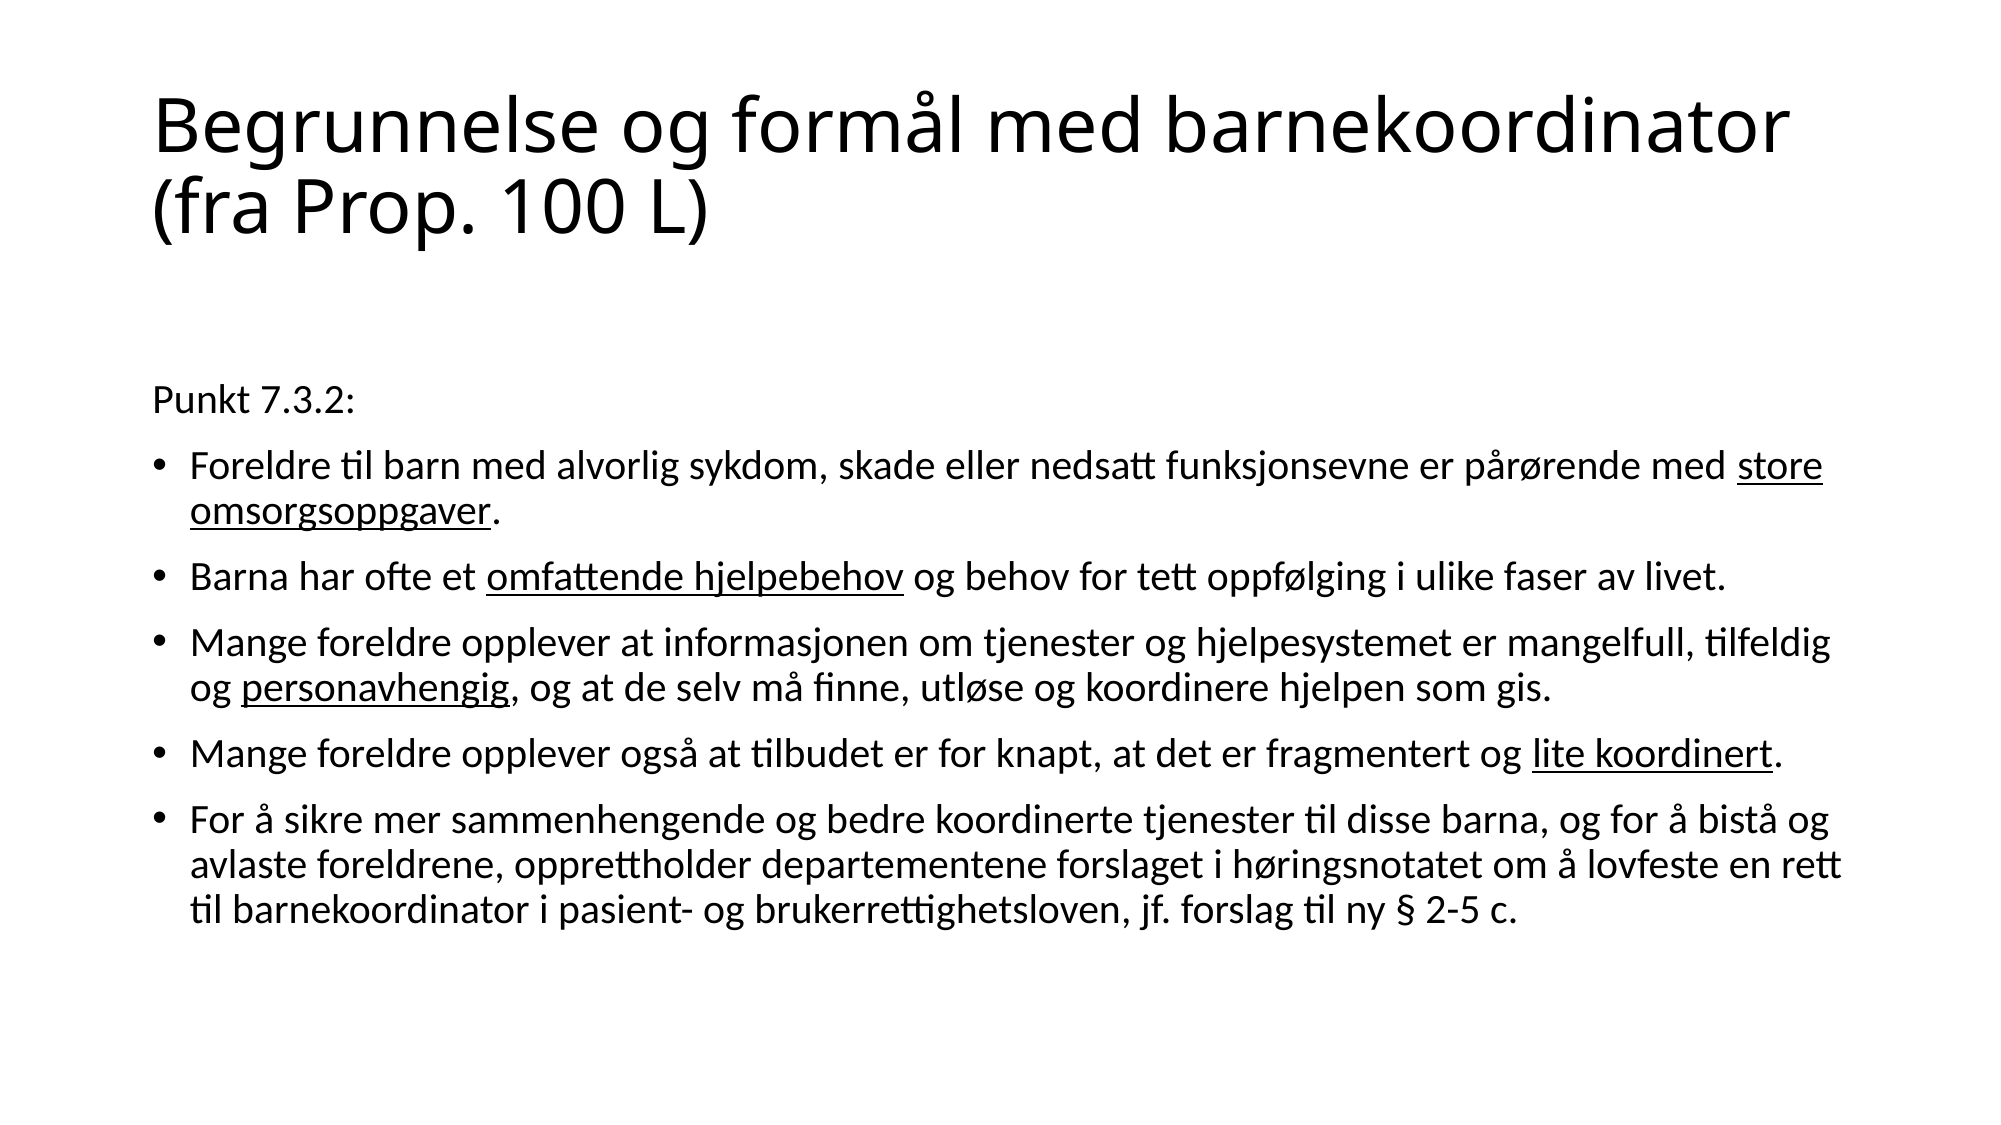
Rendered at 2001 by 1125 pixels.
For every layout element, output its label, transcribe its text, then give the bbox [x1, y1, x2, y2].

title Begrunnelse og formål med barnekoordinator (fra Prop. 100 L) [137, 59, 1863, 278]
list Punkt 7.3.2: Foreldre til barn med alvorlig sykdom, skade eller nedsatt funksjonsevne er pårørende med store omsorgsoppgaver. Barna har ofte et omfattende hjelpebehov og behov for tett oppfølging i ulike faser av livet. Mange foreldre opplever at informasjonen om tjenester og hjelpesystemet er mangelfull, tilfeldig og personavhengig, og at de selv må finne, utløse og koordinere hjelpen som gis. Mange foreldre opplever også at tilbudet er for knapt, at det er fragmentert og lite koordinert. For å sikre mer sammenhengende og bedre koordinerte tjenester til disse barna, og for å bistå og avlaste foreldrene, opprettholder departementene forslaget i høringsnotatet om å lovfeste en rett til barnekoordinator i pasient- og brukerrettighetsloven, jf. forslag til ny § 2-5 c. [137, 299, 1863, 1014]
